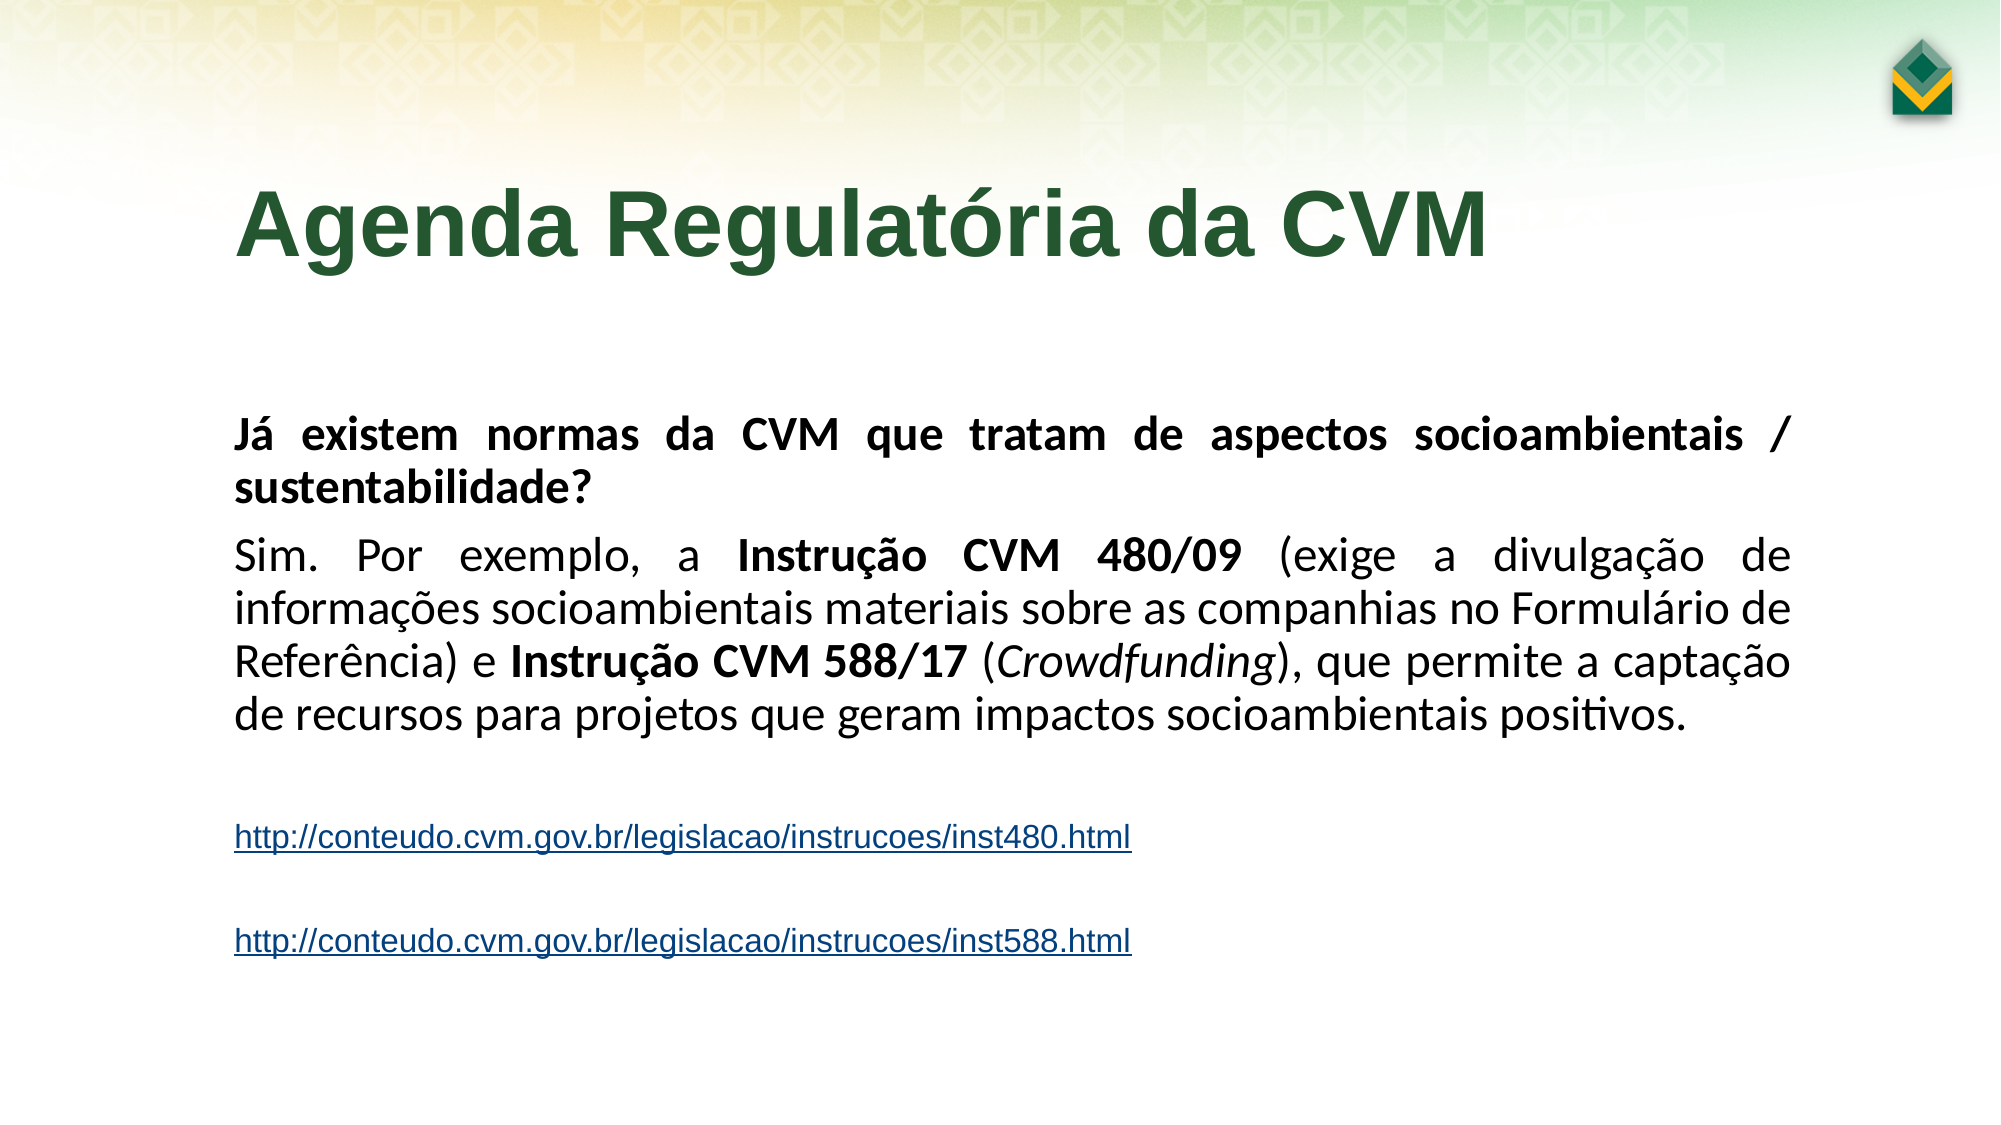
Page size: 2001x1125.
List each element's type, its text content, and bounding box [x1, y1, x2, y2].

list Agenda Regulatória da CVM [219, 168, 1807, 287]
list Já existem normas da CVM que tratam de aspectos socioambientais / sustentabilidade? Sim. Por exemplo, a Instrução CVM 480/09 (exige a divulgação de informações socioambientais materiais sobre as companhias no Formulário de Referência) e Instrução CVM 588/17 (Crowdfunding), que permite a captação de recursos para projetos que geram impactos socioambientais positivos. http://conteudo.cvm.gov.br/legislacao/instrucoes/inst480.html http://conteudo.cvm.gov.br/legislacao/instrucoes/inst588.html [219, 400, 1807, 1006]
picture [0, 0, 2000, 1125]
